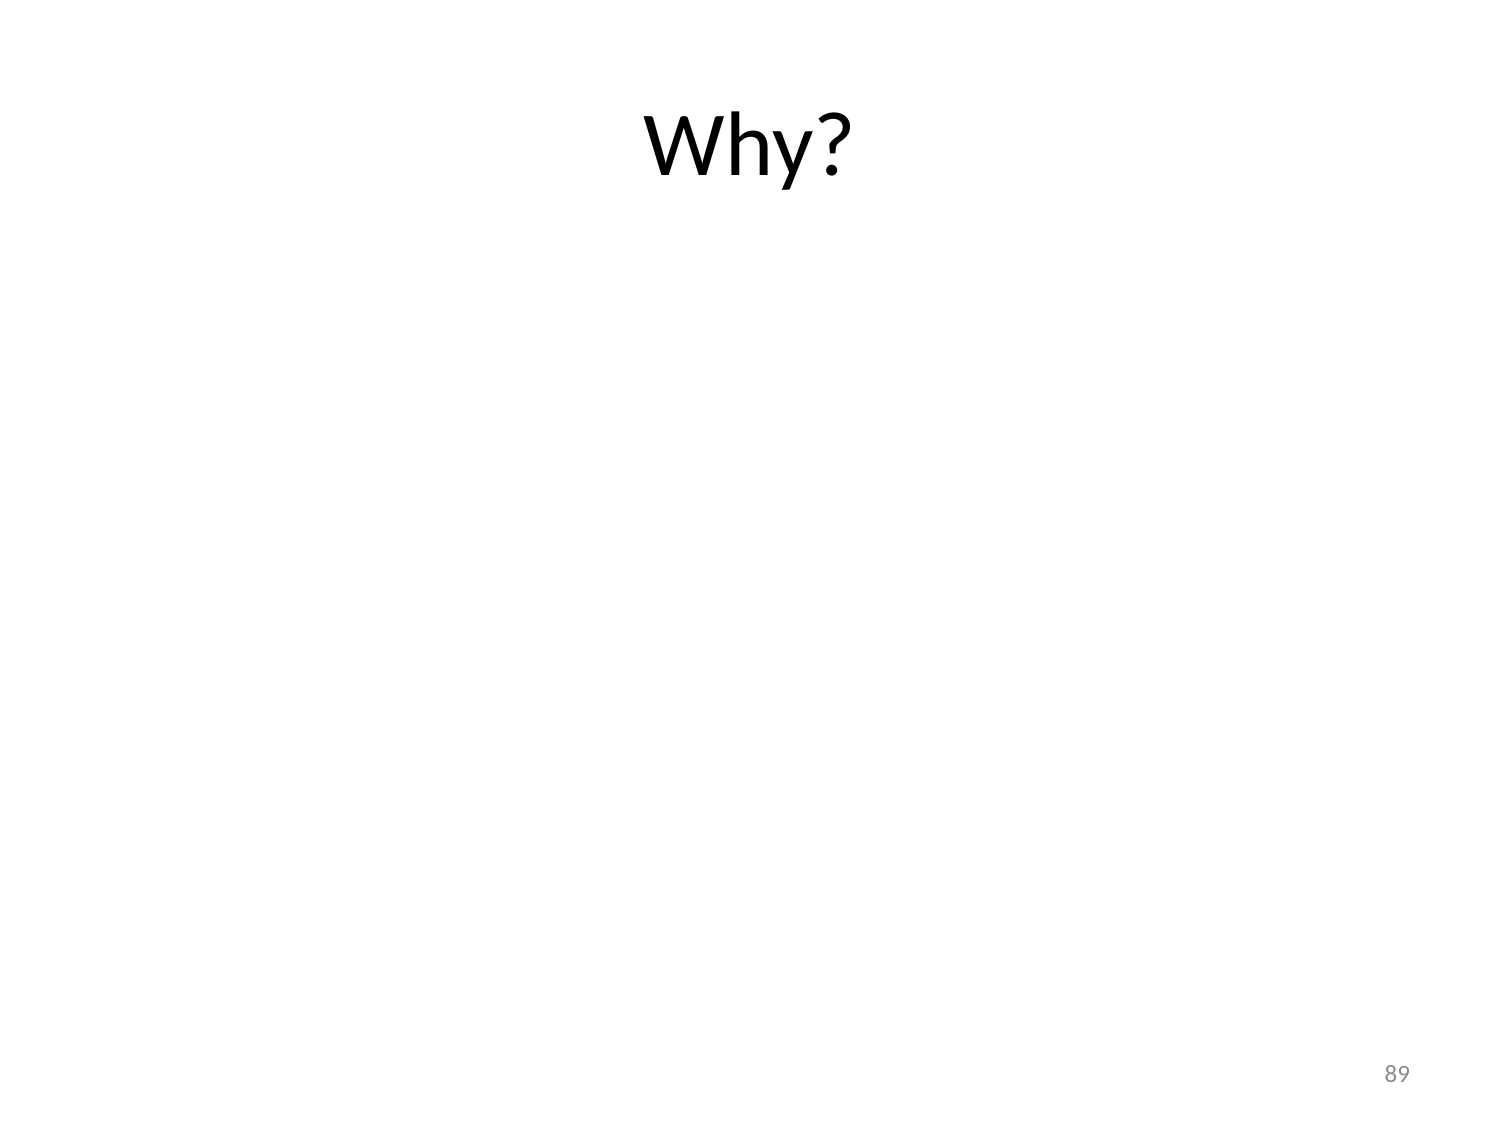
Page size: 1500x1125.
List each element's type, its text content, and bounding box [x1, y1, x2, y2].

title Why? [75, 45, 1425, 233]
slide_number 89 [1074, 1042, 1425, 1103]
